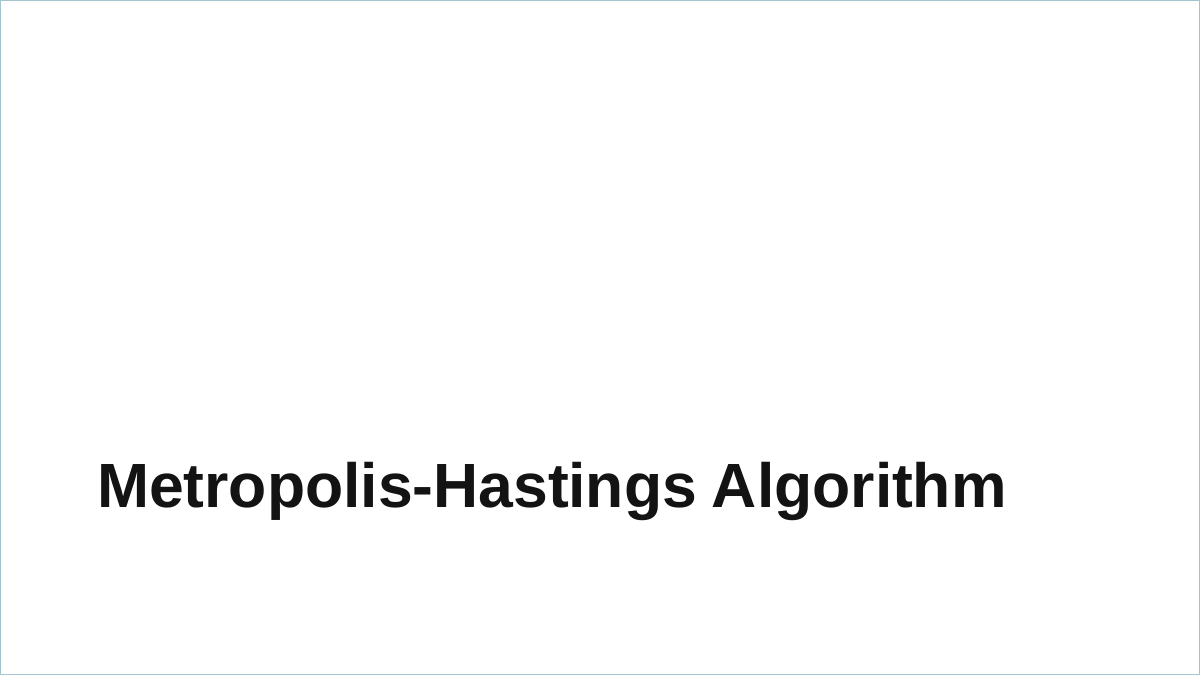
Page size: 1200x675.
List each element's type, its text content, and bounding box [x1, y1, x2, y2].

title Metropolis-Hastings Algorithm [82, 437, 1118, 568]
